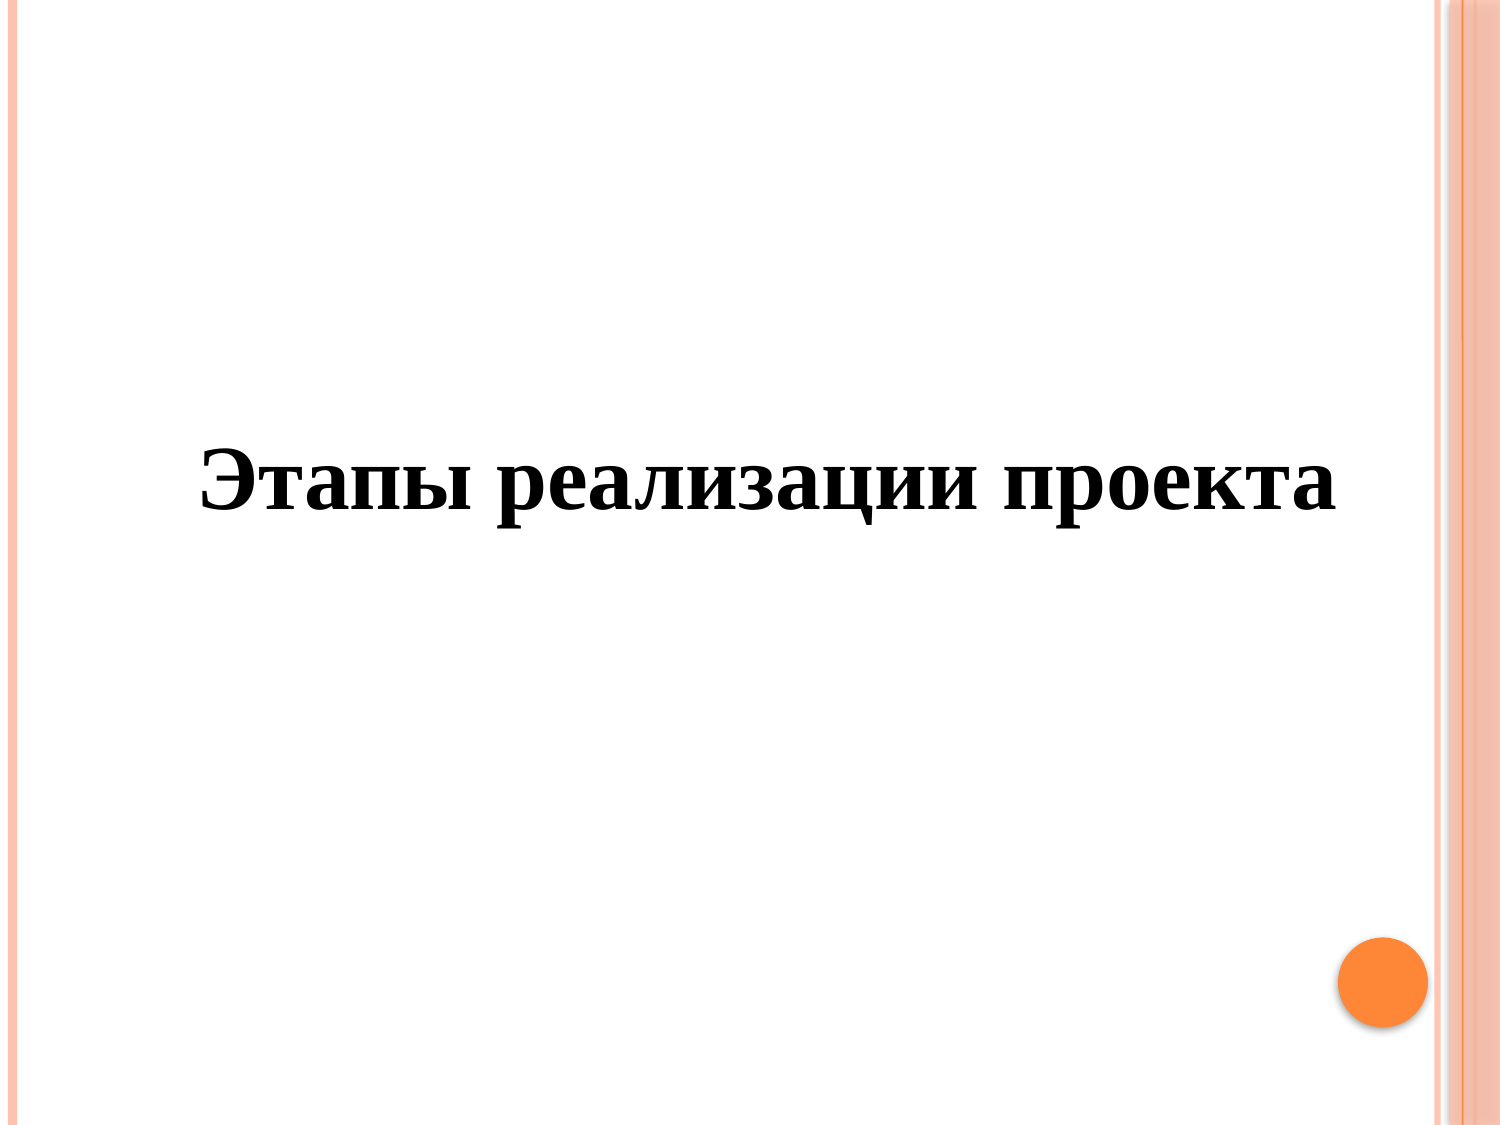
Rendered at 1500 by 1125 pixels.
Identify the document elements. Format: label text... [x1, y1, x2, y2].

text_box Этапы реализации проекта [181, 410, 1354, 535]
